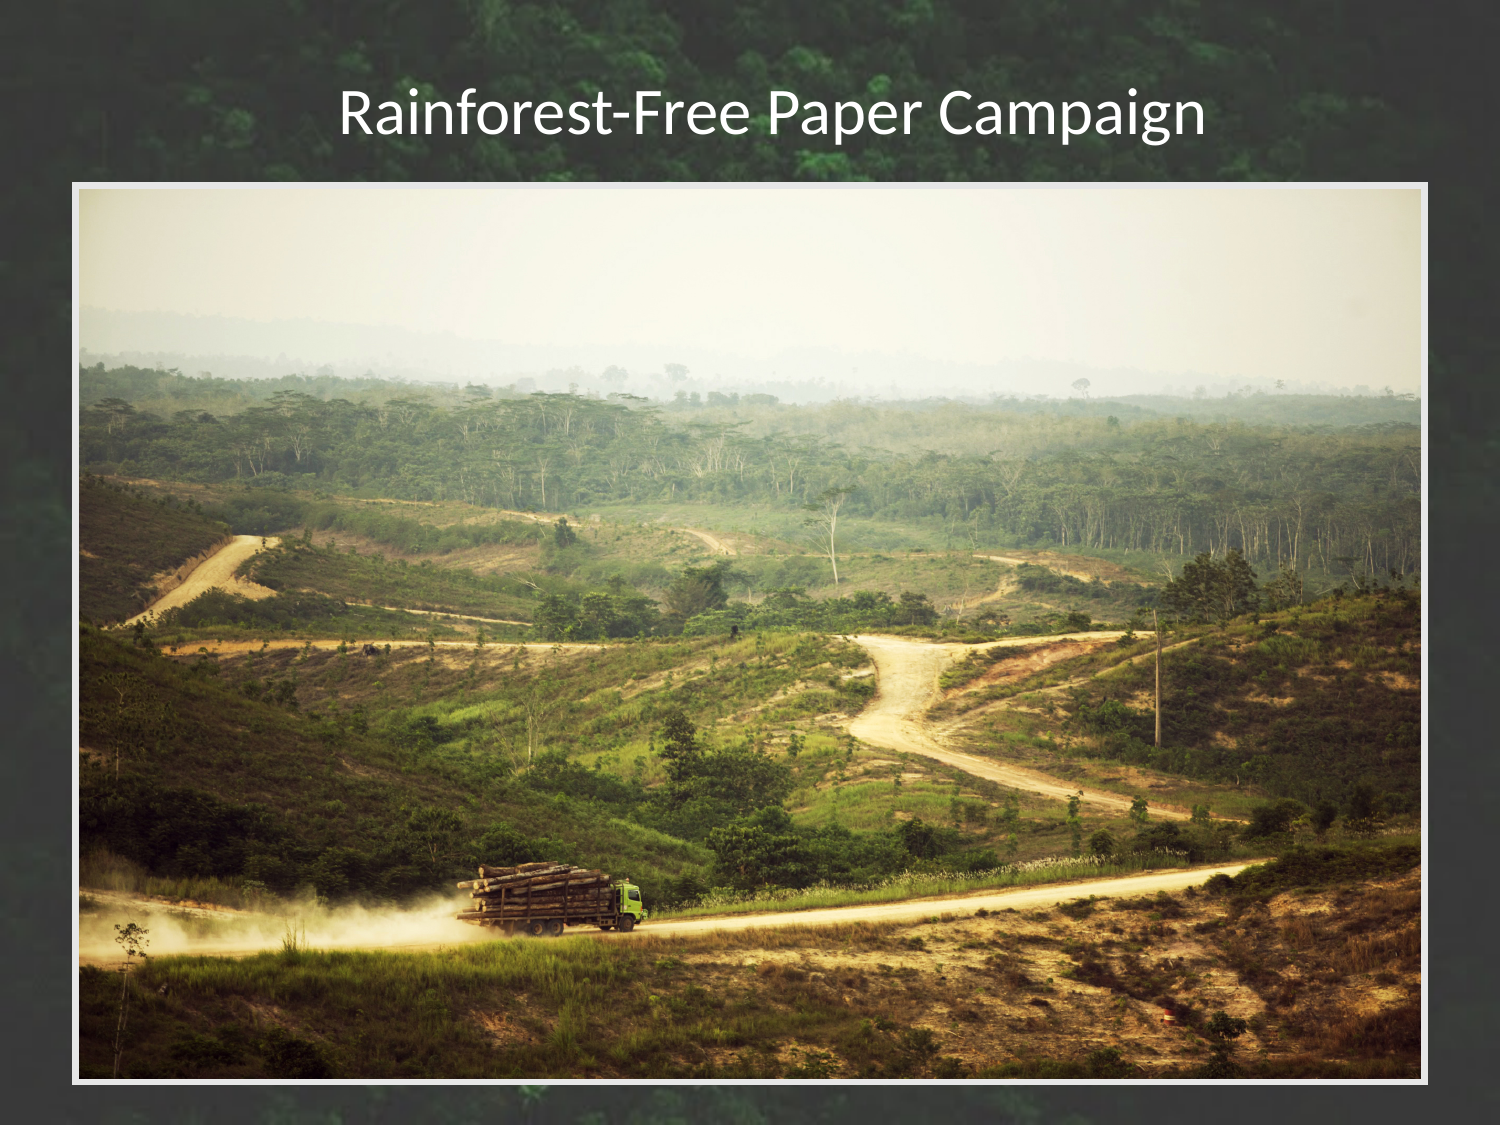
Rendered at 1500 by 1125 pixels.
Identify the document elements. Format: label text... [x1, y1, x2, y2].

text_box Rainforest-Free Paper Campaign [259, 60, 1287, 155]
picture [0, 0, 1500, 1125]
